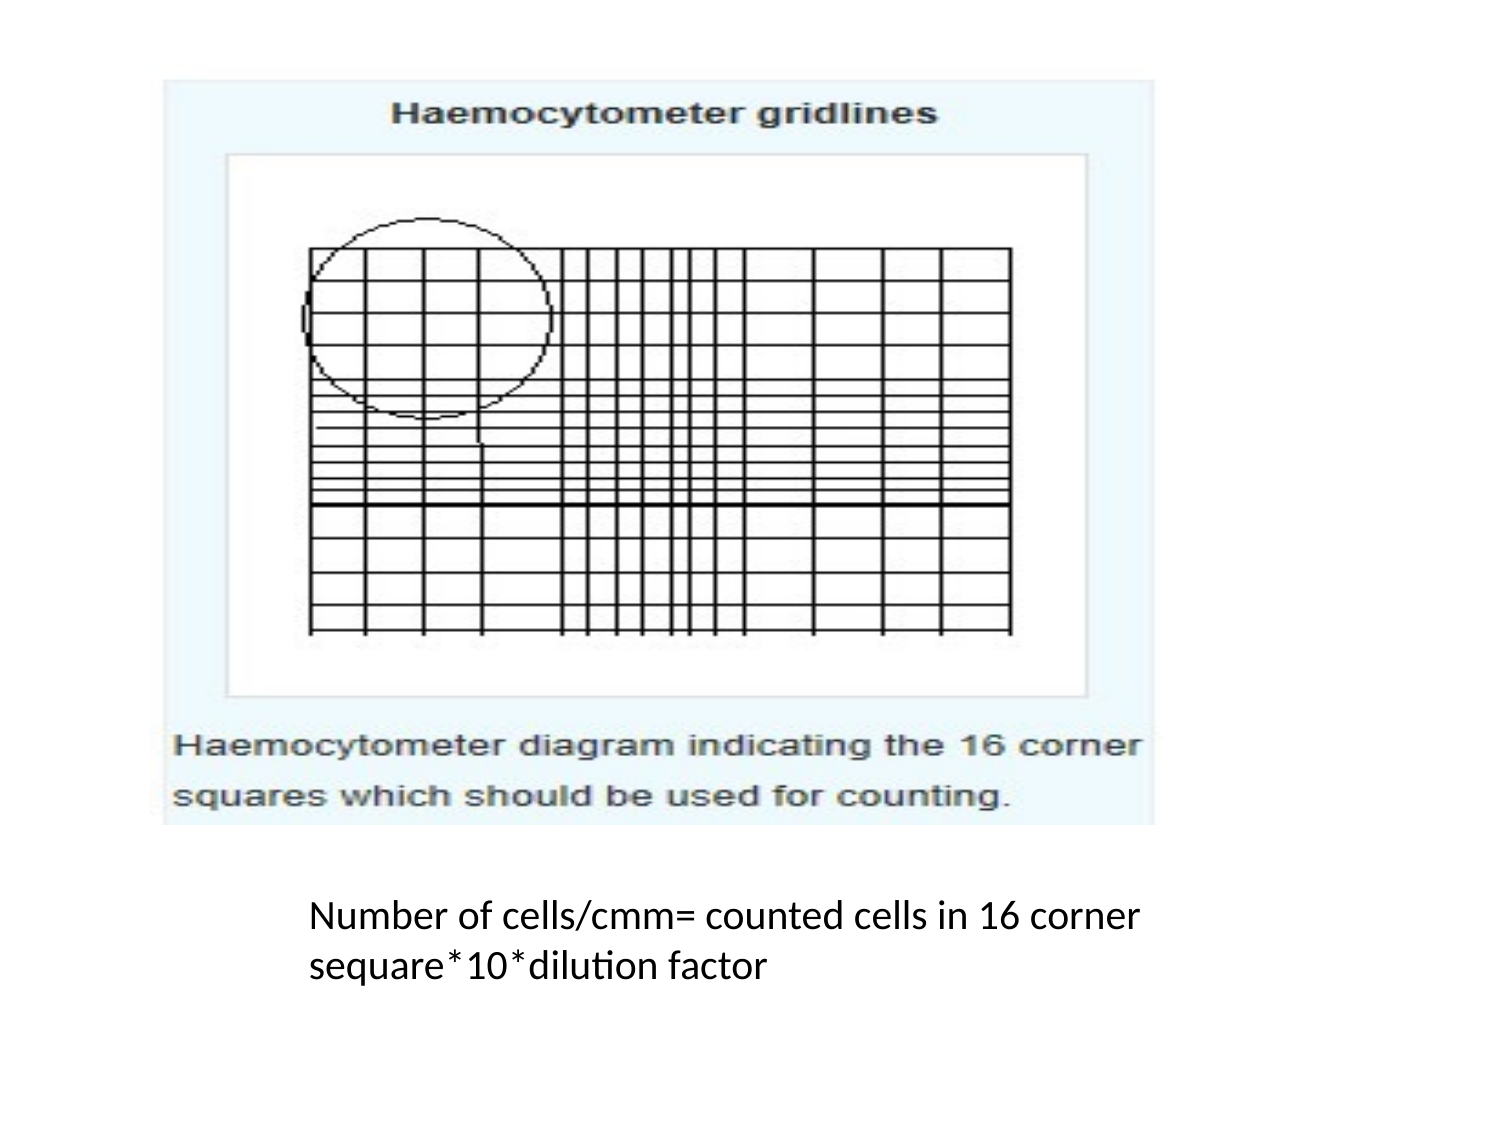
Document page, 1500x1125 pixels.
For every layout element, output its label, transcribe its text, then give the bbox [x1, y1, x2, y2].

picture [149, 62, 1195, 826]
list Number of cells/cmm= counted cells in 16 corner sequare*10*dilution factor [294, 880, 1194, 1013]
